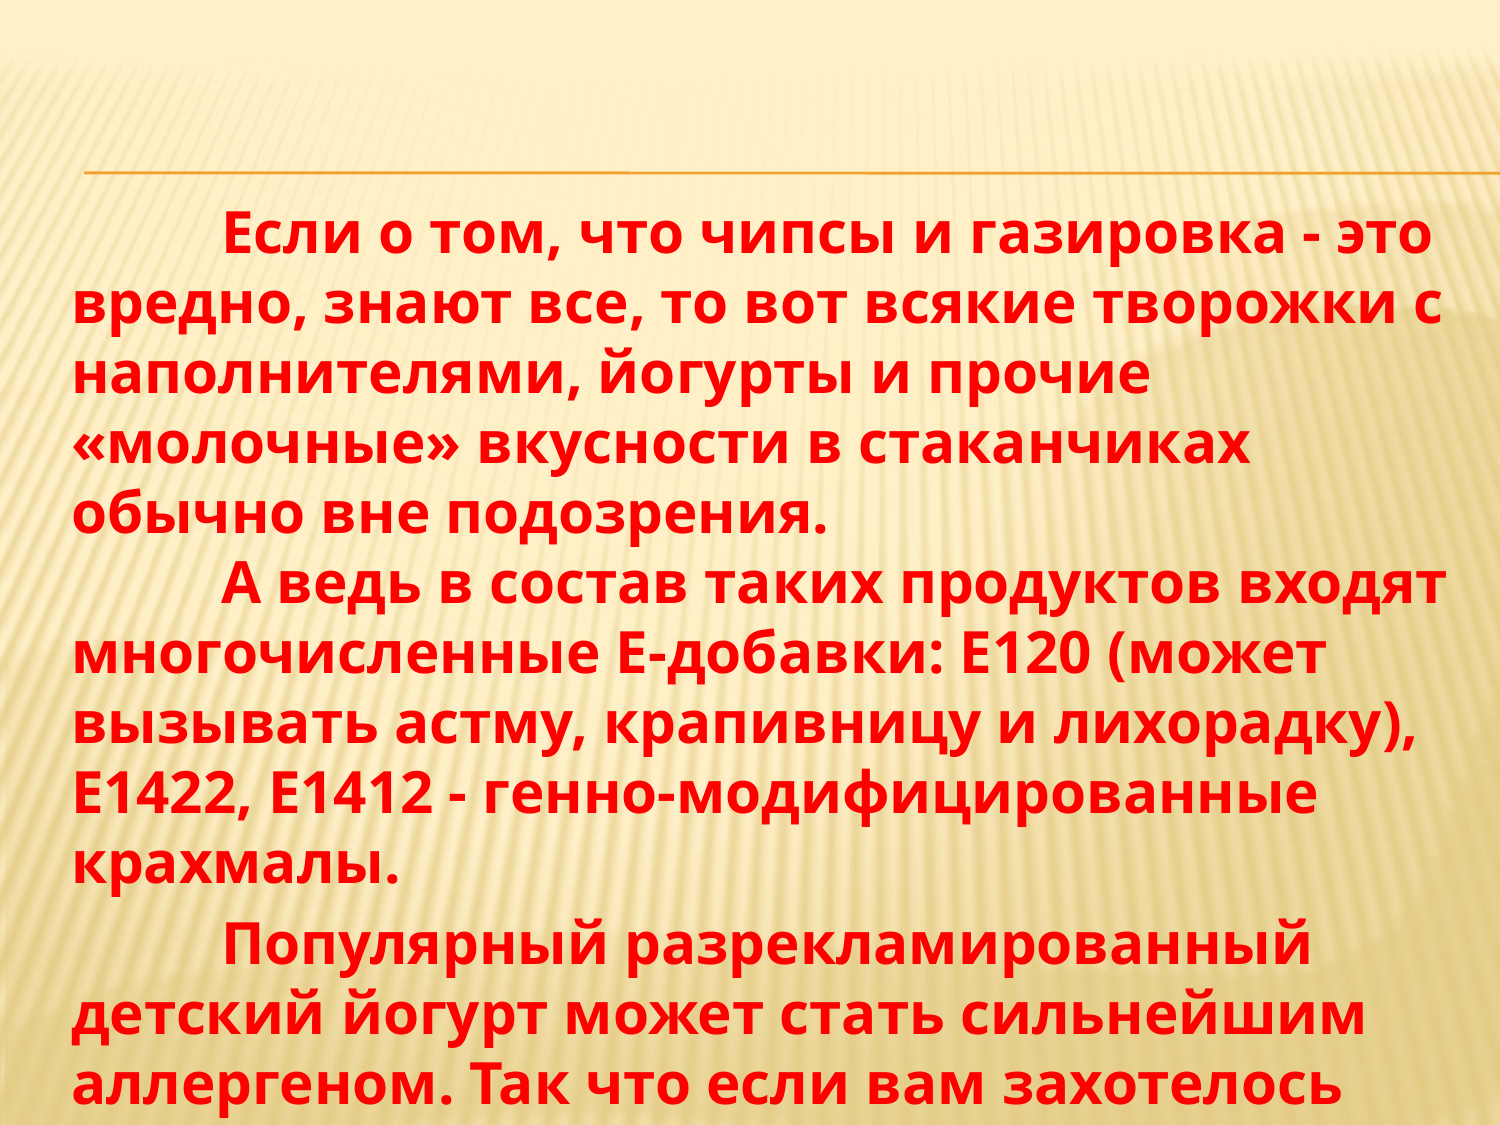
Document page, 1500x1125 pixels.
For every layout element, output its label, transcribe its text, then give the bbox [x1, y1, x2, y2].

list Если о том, что чипсы и газировка - это вредно, знают все, то вот всякие творожки с наполнителями, йогурты и прочие «молочные» вкусности в стаканчиках обычно вне подозрения. А ведь в состав таких продуктов входят многочисленные Е-добавки: Е120 (может вызывать астму, крапивницу и лихорадку), E1422, Е1412 - генно-модифицированные крахмалы. Популярный разрекламированный детский йогурт может стать сильнейшим аллергеном. Так что если вам захотелось молочного, внимательно изучите информацию на этикетке продукта, а лучше приготовьте домашний йогурт или творожок. [0, 187, 1500, 1080]
